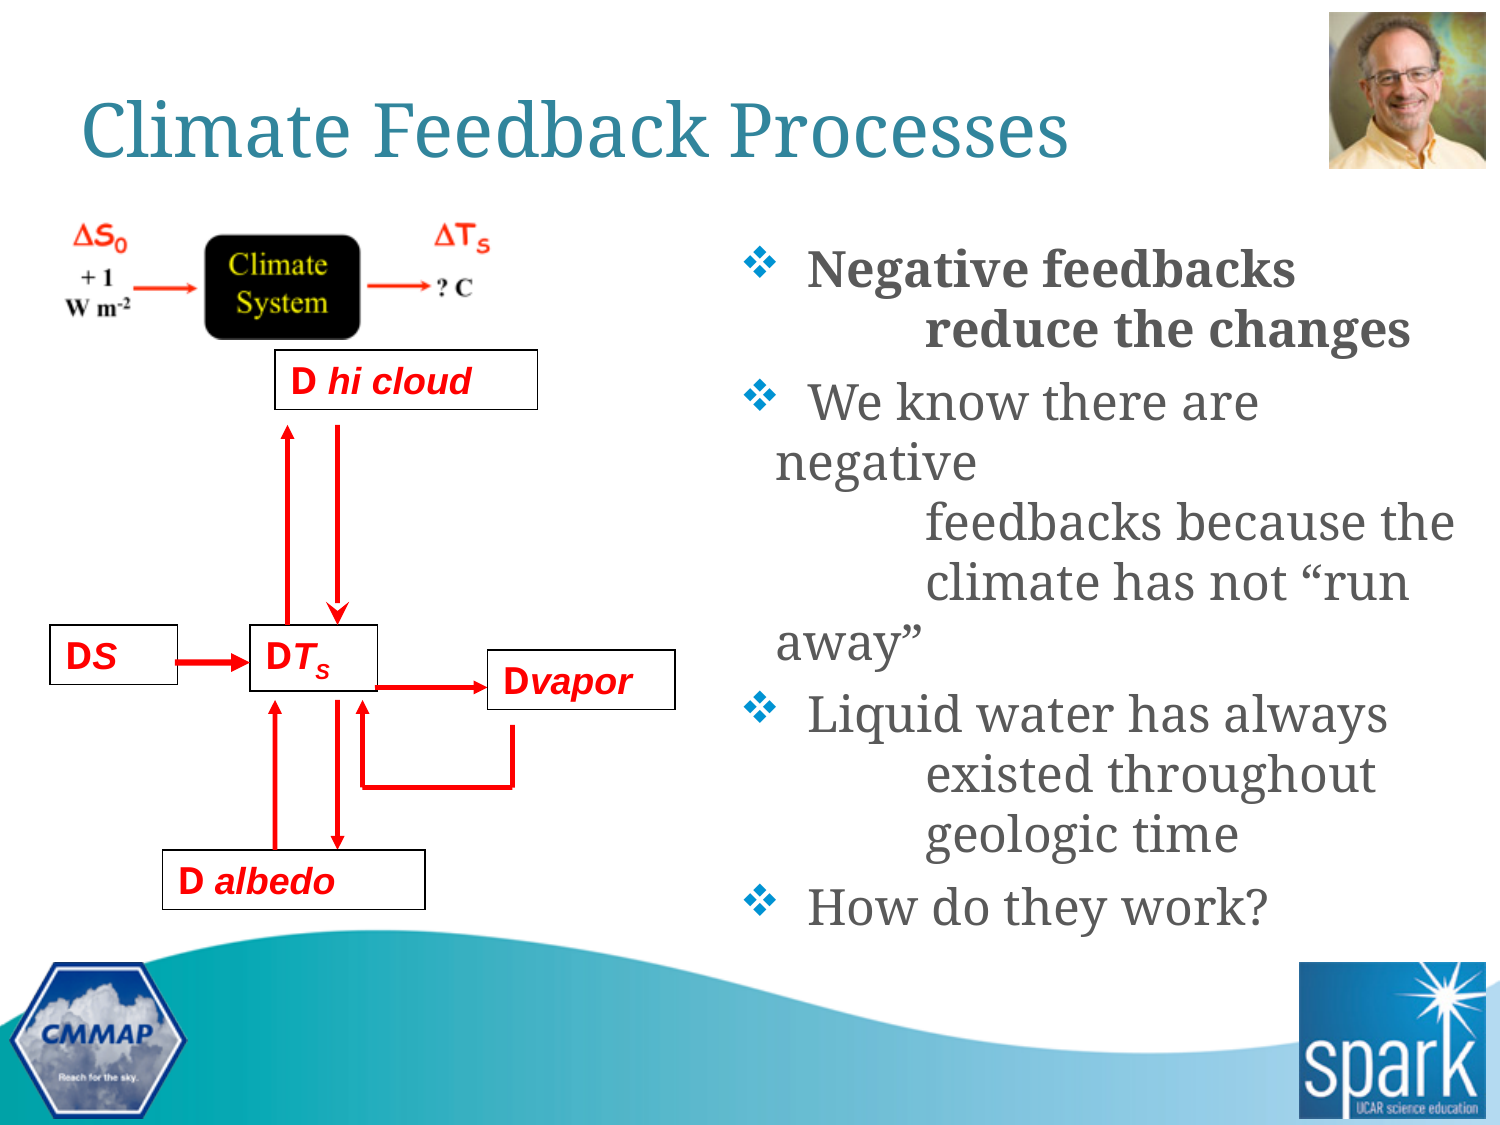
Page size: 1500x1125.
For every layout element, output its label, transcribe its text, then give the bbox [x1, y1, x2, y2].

text_box Negative feedbacks reduce the changes We know there are negative feedbacks because the climate has not “run away” Liquid water has always existed throughout geologic time How do they work? [725, 230, 1486, 920]
picture [60, 212, 496, 340]
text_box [362, 649, 676, 788]
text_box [274, 349, 538, 626]
picture [0, 921, 1500, 1125]
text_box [174, 624, 378, 698]
text_box Climate Feedback Processes [65, 74, 1350, 180]
text_box DS [50, 624, 173, 685]
picture [1329, 12, 1487, 169]
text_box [162, 699, 426, 926]
